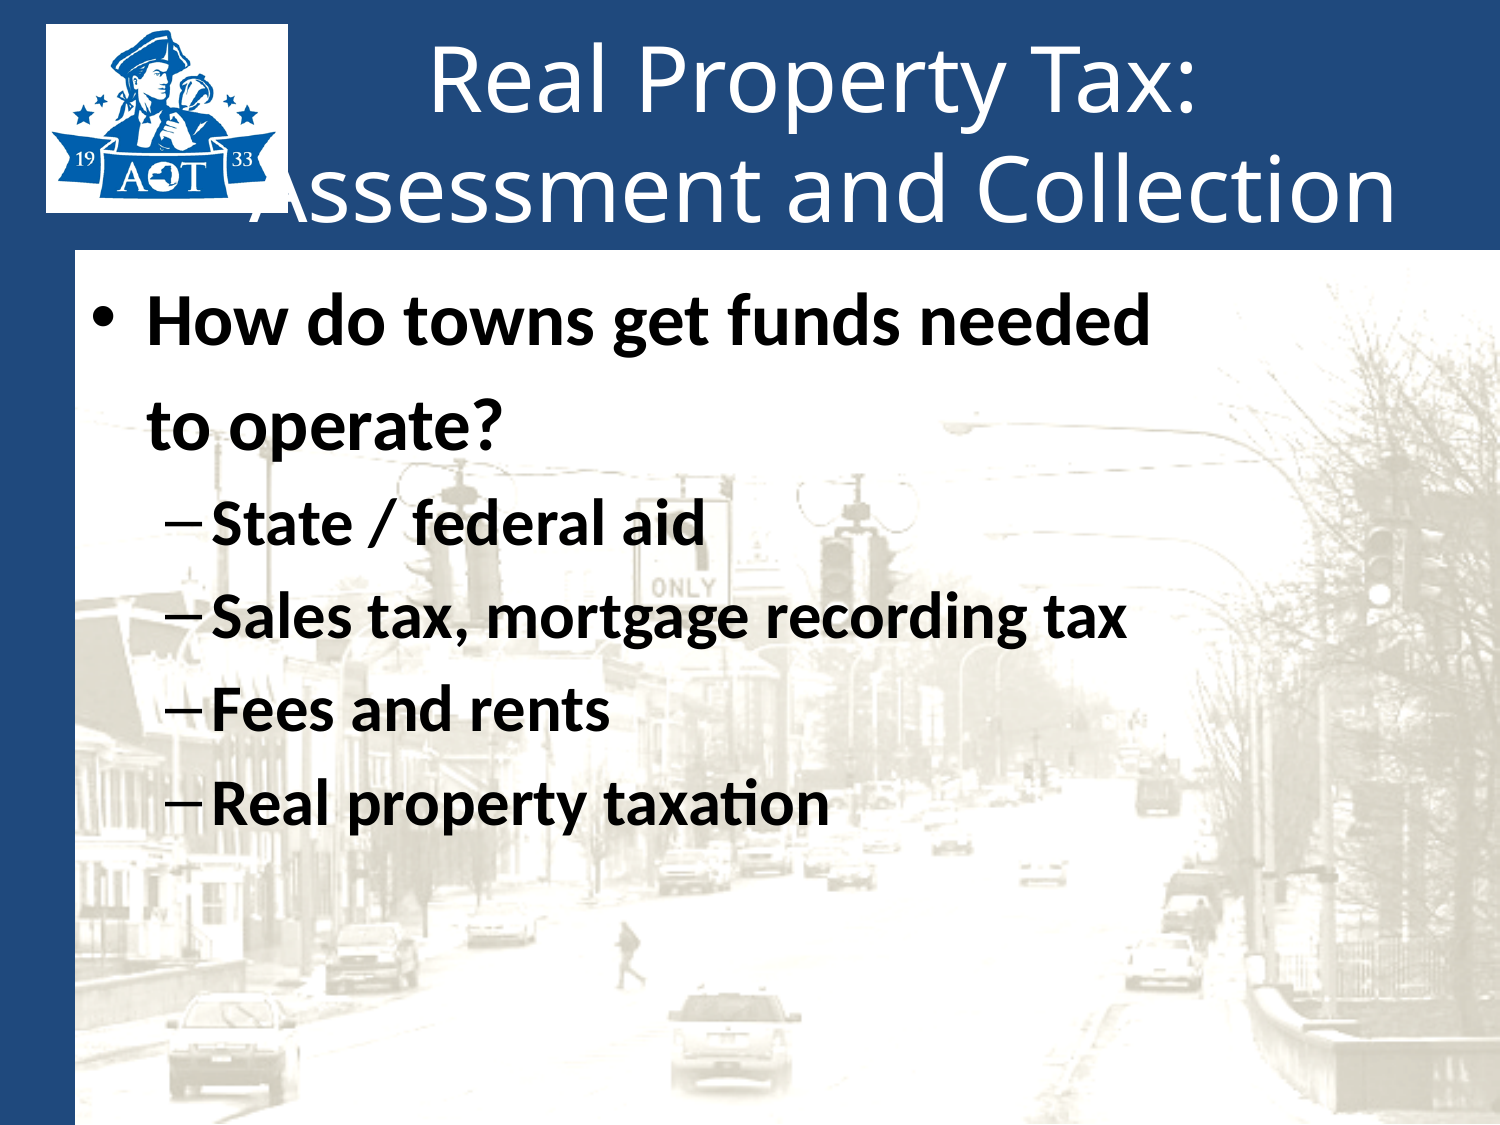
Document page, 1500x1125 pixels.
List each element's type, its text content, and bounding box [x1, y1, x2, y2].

picture [0, 251, 1500, 1124]
picture [45, 24, 288, 213]
text_box [0, 0, 1500, 251]
title Real Property Tax: Assessment and Collection [149, 37, 1500, 226]
